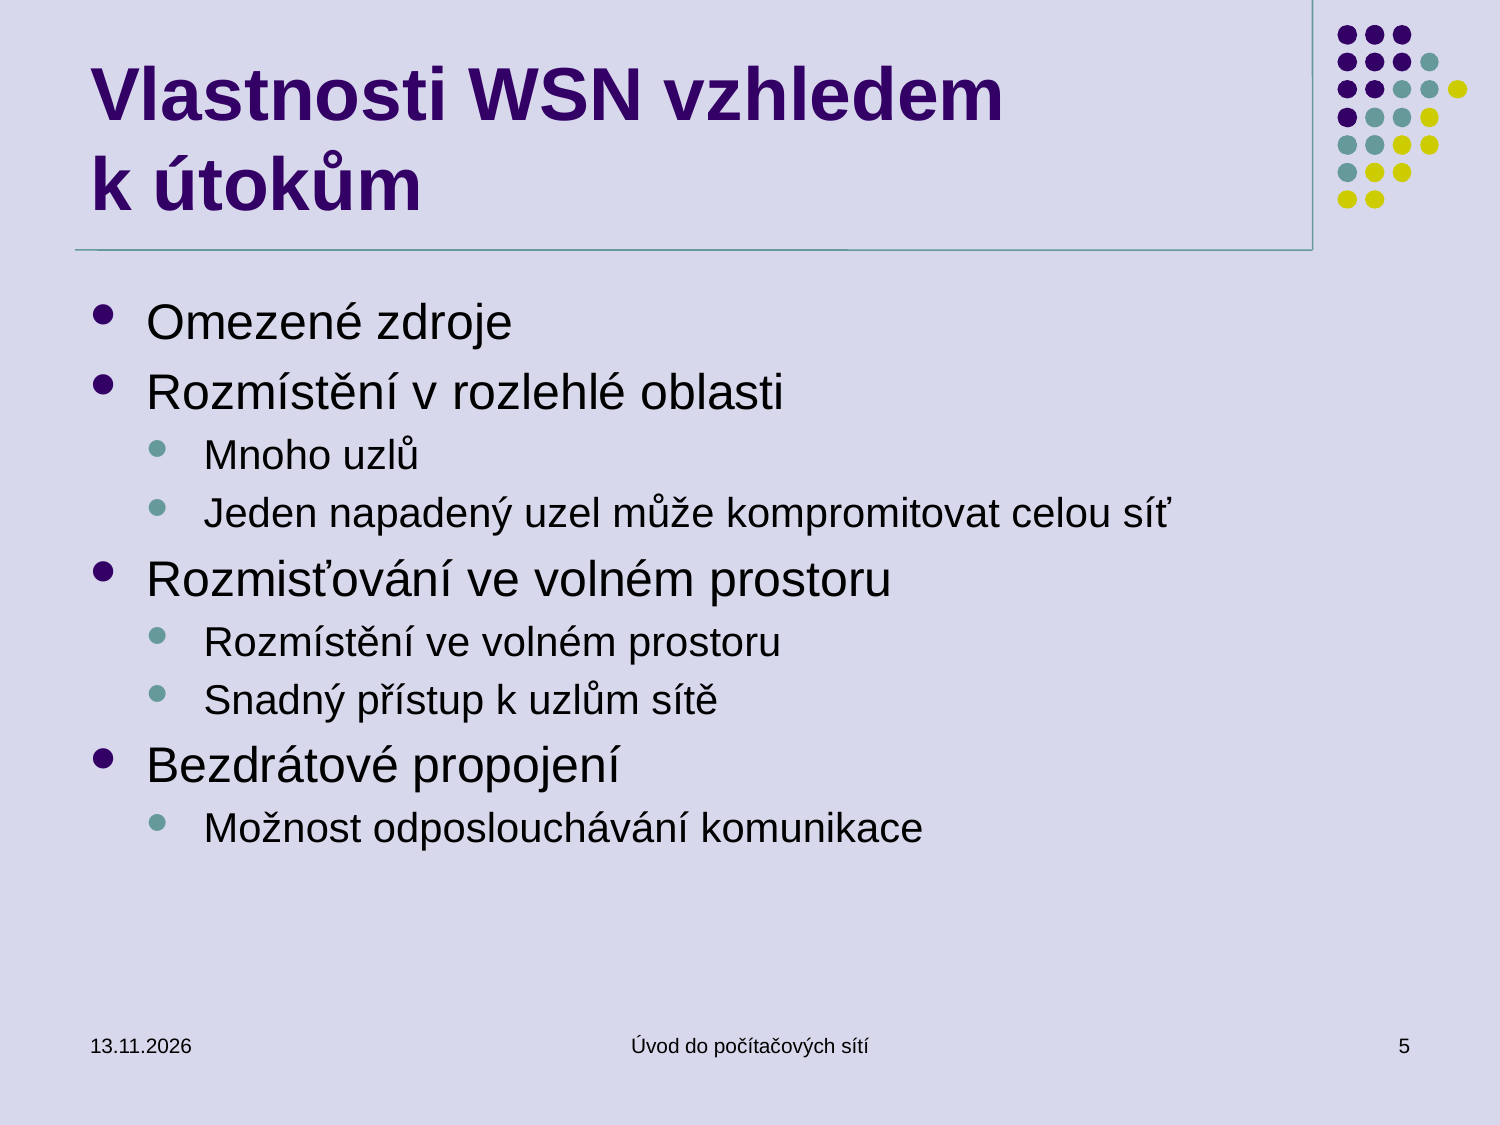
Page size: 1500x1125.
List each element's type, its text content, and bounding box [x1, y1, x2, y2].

title Vlastnosti WSN vzhledem k útokům [75, 20, 1313, 233]
footer Úvod do počítačových sítí [512, 1025, 988, 1100]
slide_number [75, 1025, 425, 1100]
list Omezené zdroje Rozmístění v rozlehlé oblasti Mnoho uzlů Jeden napadený uzel může kompromitovat celou síť Rozmisťování ve volném prostoru Rozmístění ve volném prostoru Snadný přístup k uzlům sítě Bezdrátové propojení Možnost odposlouchávání komunikace [75, 282, 1425, 1006]
slide_number 5 [1074, 1025, 1425, 1100]
